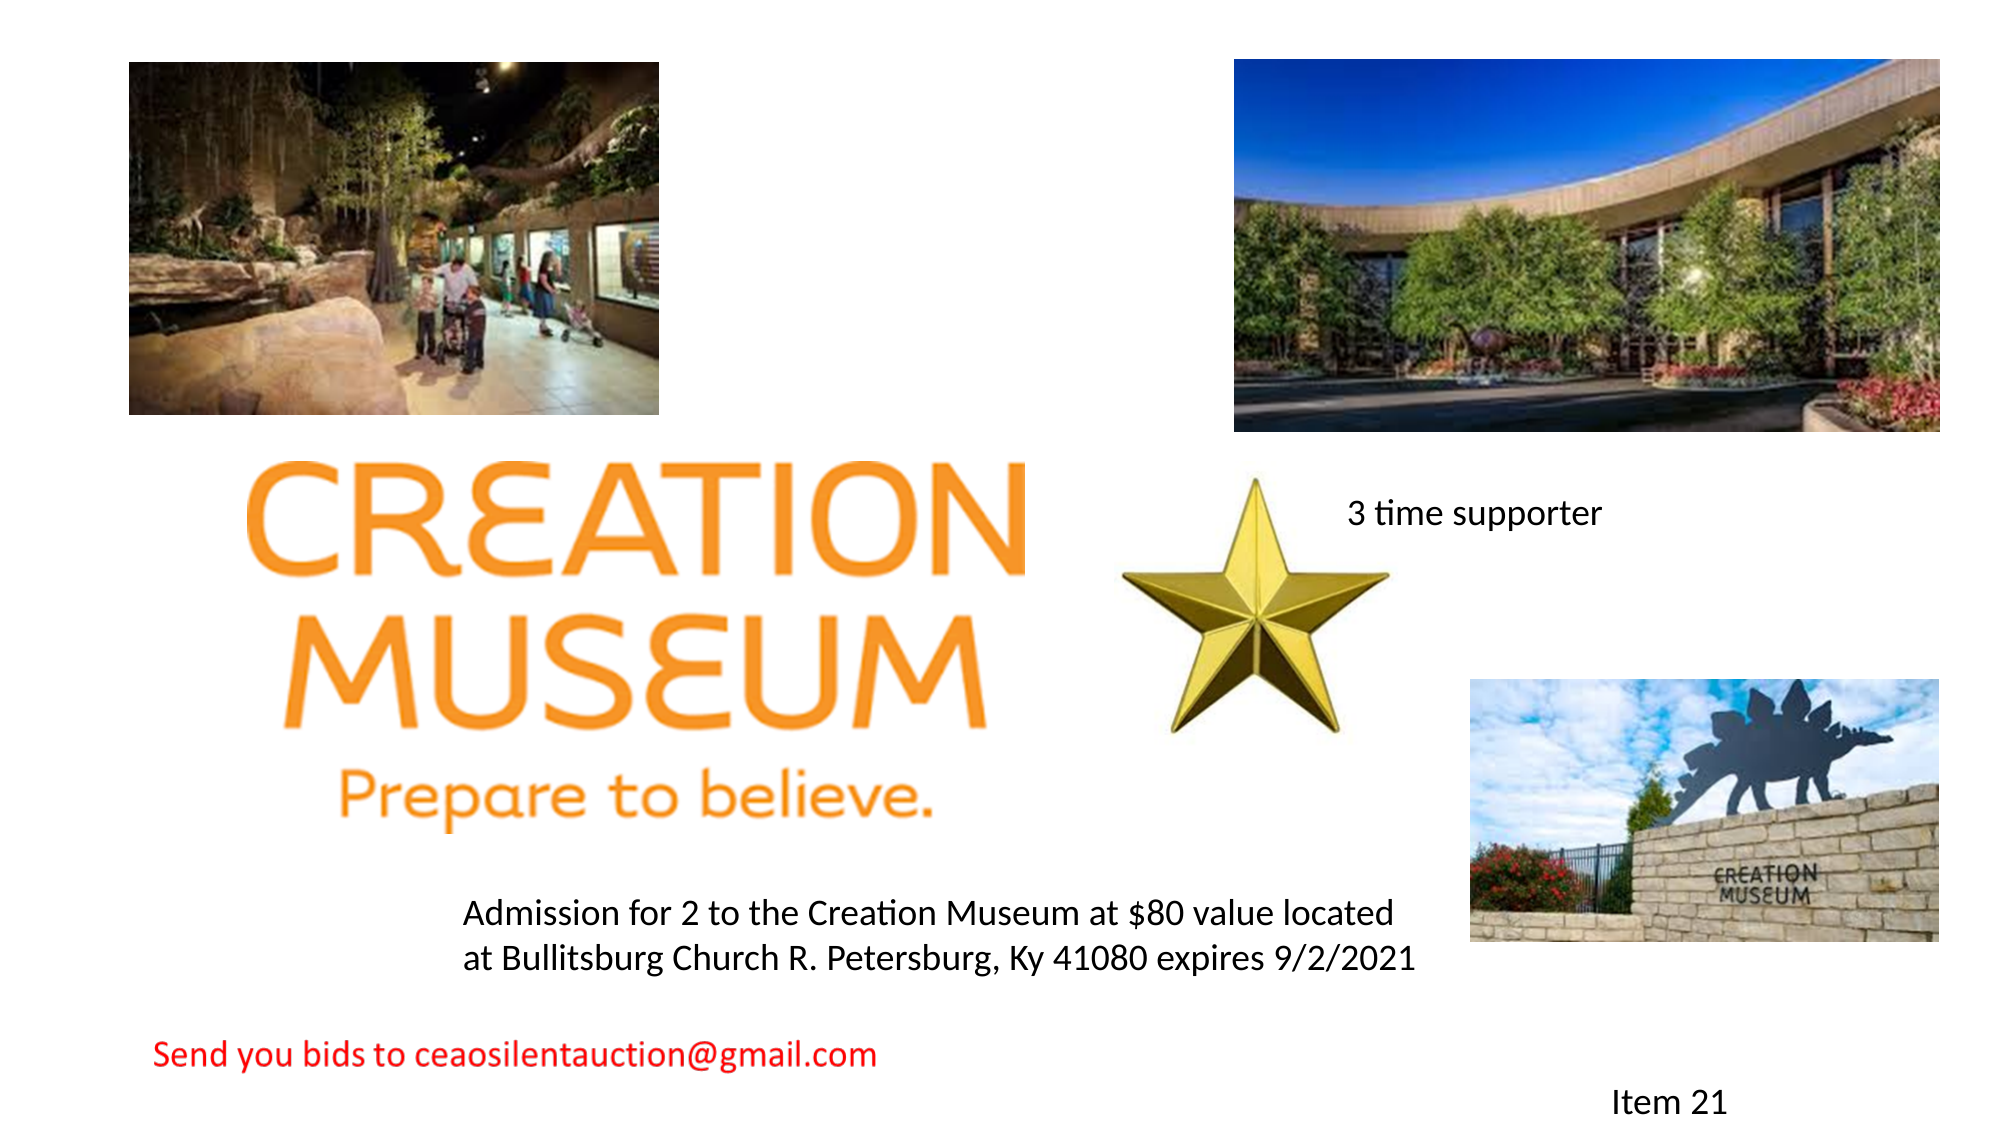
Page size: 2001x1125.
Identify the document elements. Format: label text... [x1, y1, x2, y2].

text_box Admission for 2 to the Creation Museum at $80 value located at Bullitsburg Church R. Petersburg, Ky 41080 expires 9/2/2021 [448, 880, 1433, 985]
picture [129, 62, 659, 415]
picture [247, 461, 1025, 834]
picture [129, 1018, 900, 1100]
text_box 3 time supporter [1399, 480, 1841, 541]
picture [1114, 461, 1399, 746]
picture [1470, 679, 1939, 942]
text_box Item 21 [1596, 1069, 1744, 1125]
picture [1233, 59, 1940, 432]
